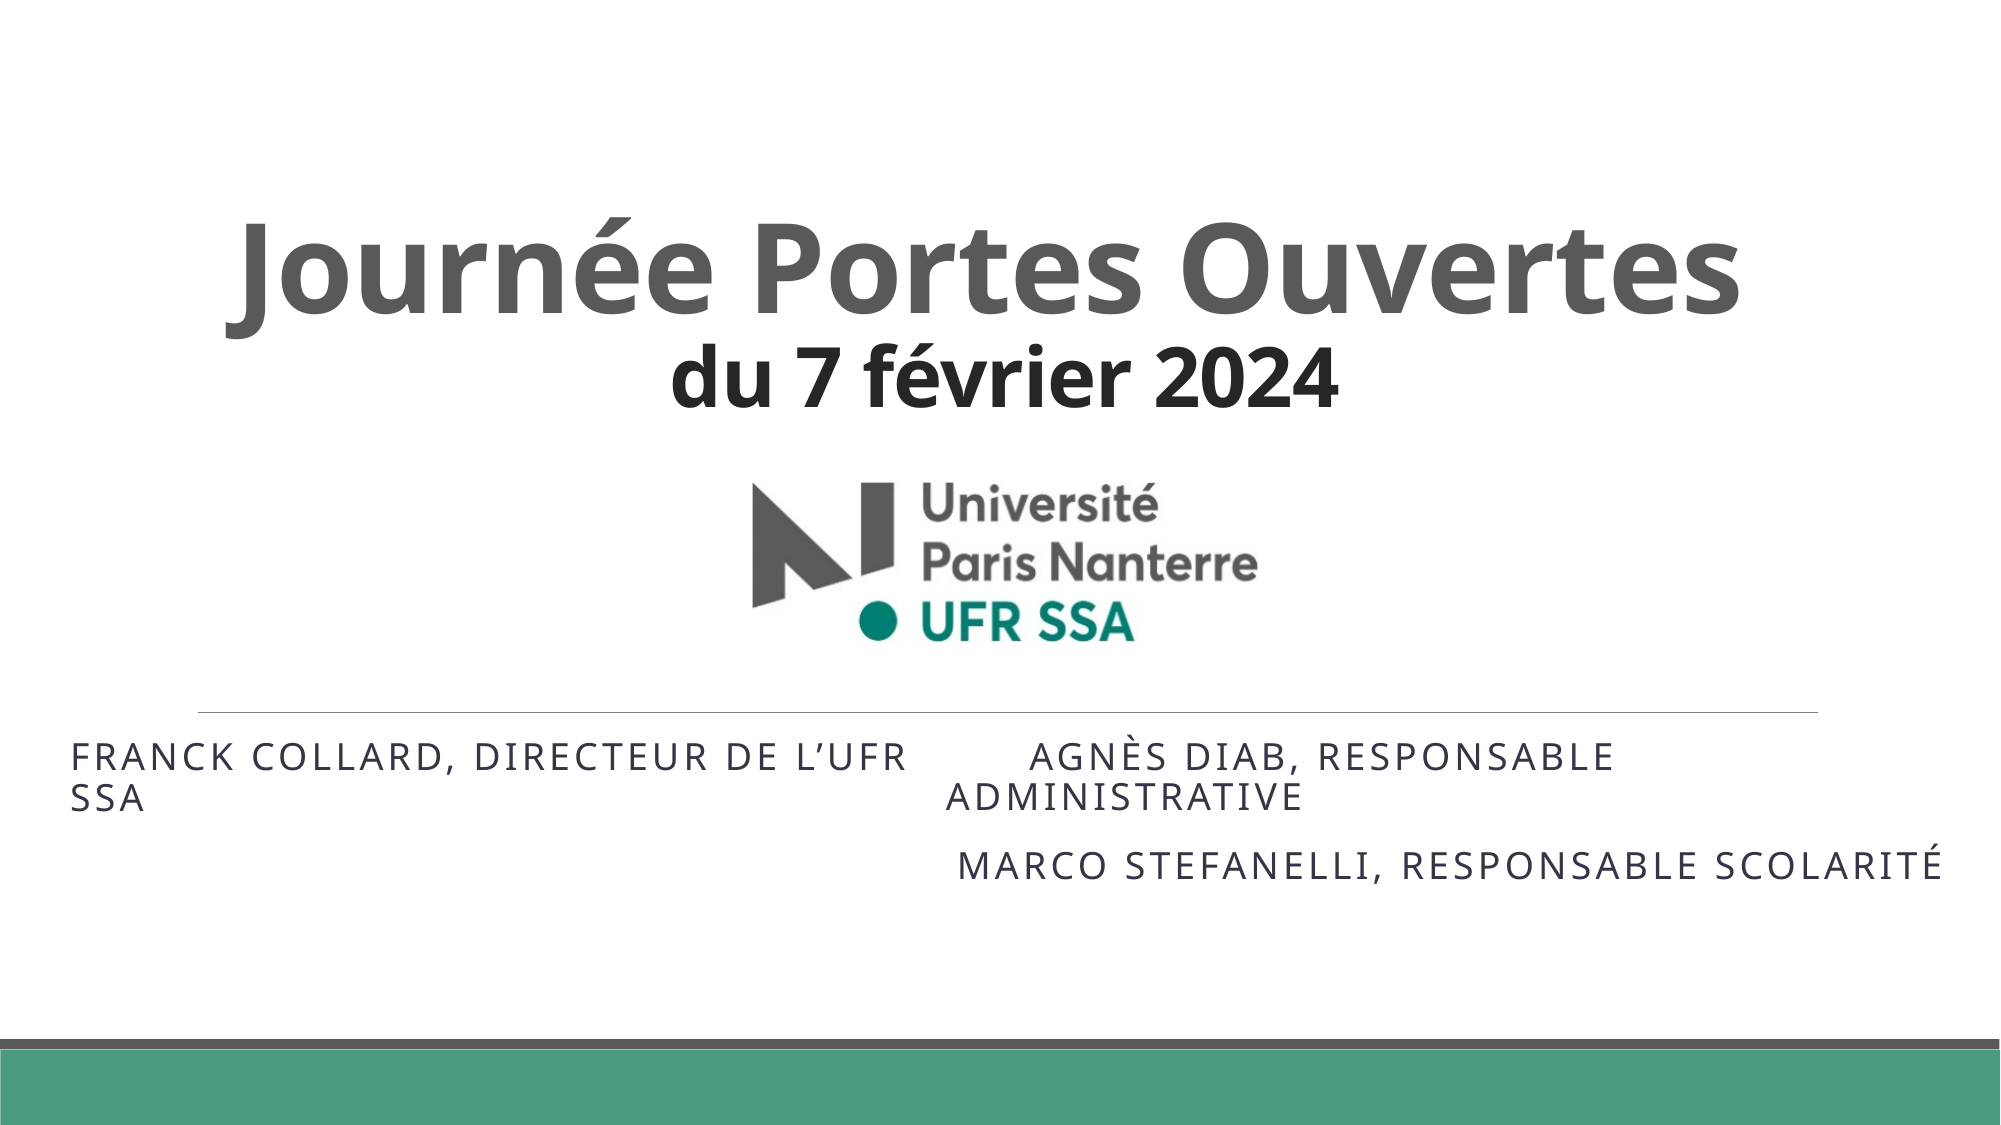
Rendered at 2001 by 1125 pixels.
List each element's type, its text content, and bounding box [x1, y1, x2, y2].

text_box Agnès Diab, responsable administrative Marco STEFANELLI, responsable ScolaritÉ [930, 730, 1970, 918]
subtitle Franck Collard, directeur de l’UFR SSA [55, 730, 1000, 919]
picture [751, 482, 1259, 643]
title Journée Portes Ouvertes du 7 février 2024 [180, 124, 1830, 710]
